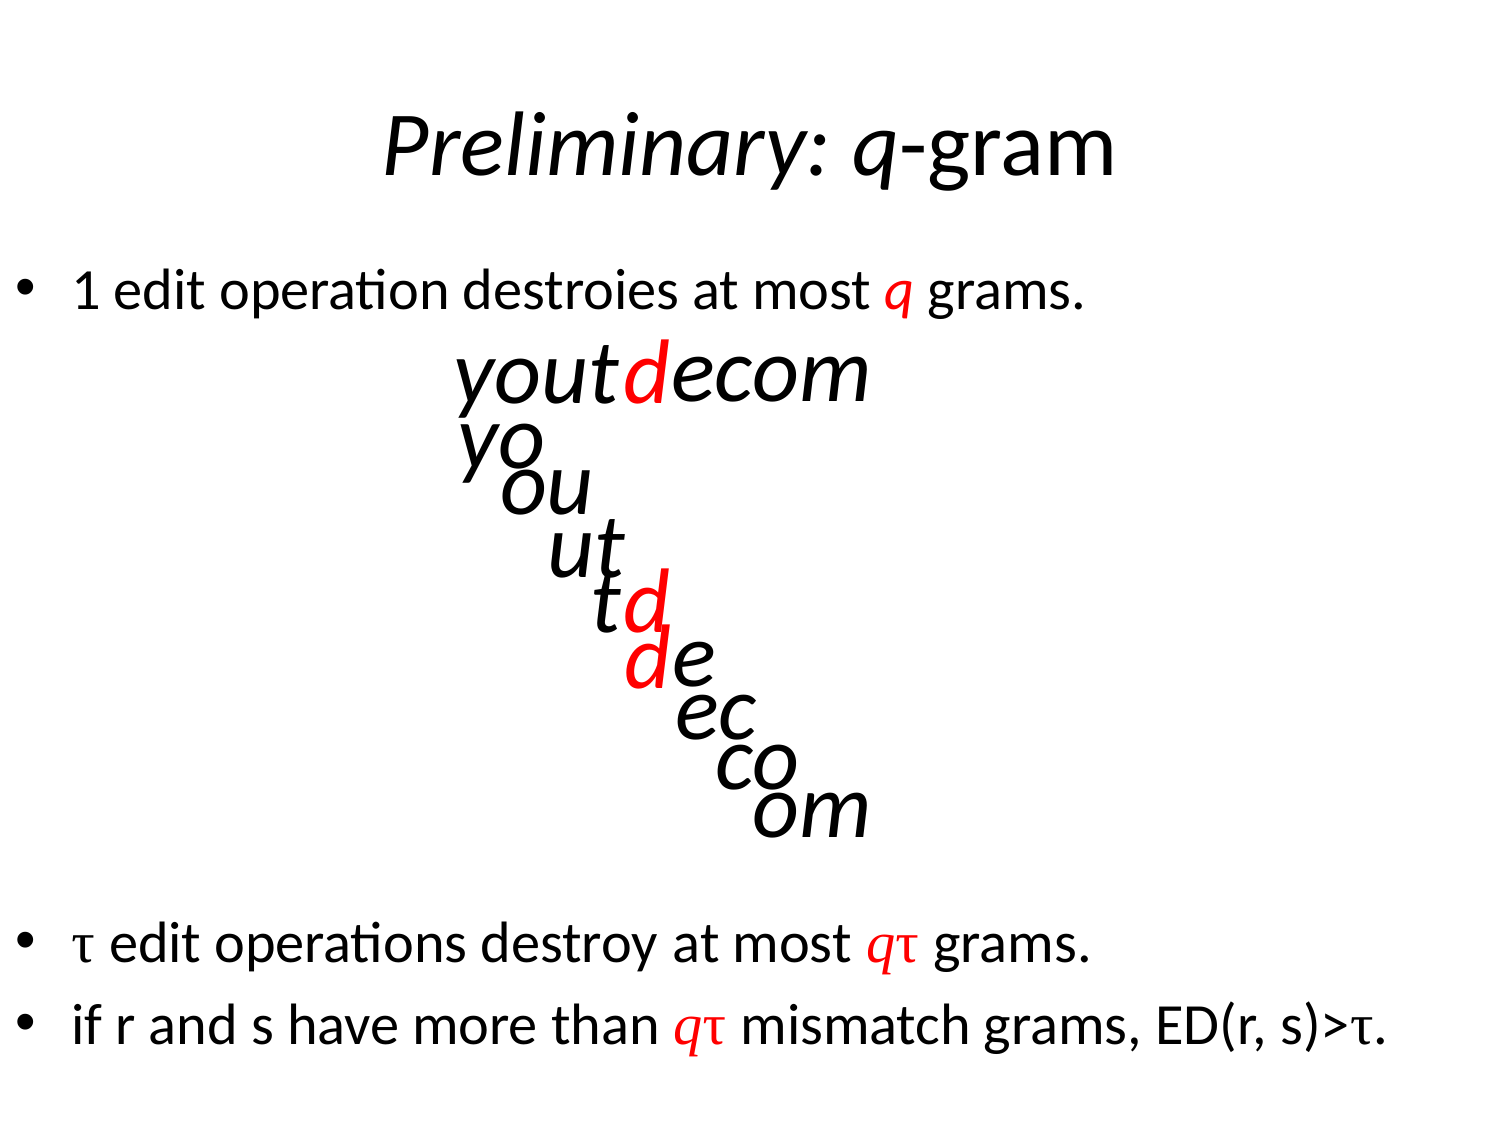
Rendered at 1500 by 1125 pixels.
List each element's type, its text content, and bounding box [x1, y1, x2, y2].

text_box ecom [656, 302, 887, 369]
list 1 edit operation destroies at most q grams. τ edit operations destroy at most qτ grams. if r and s have more than qτ mismatch grams, ED(r, s)>τ. [0, 243, 1500, 1083]
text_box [441, 369, 889, 865]
text_box yout [438, 304, 635, 371]
title Preliminary: q-gram [75, 45, 1425, 233]
